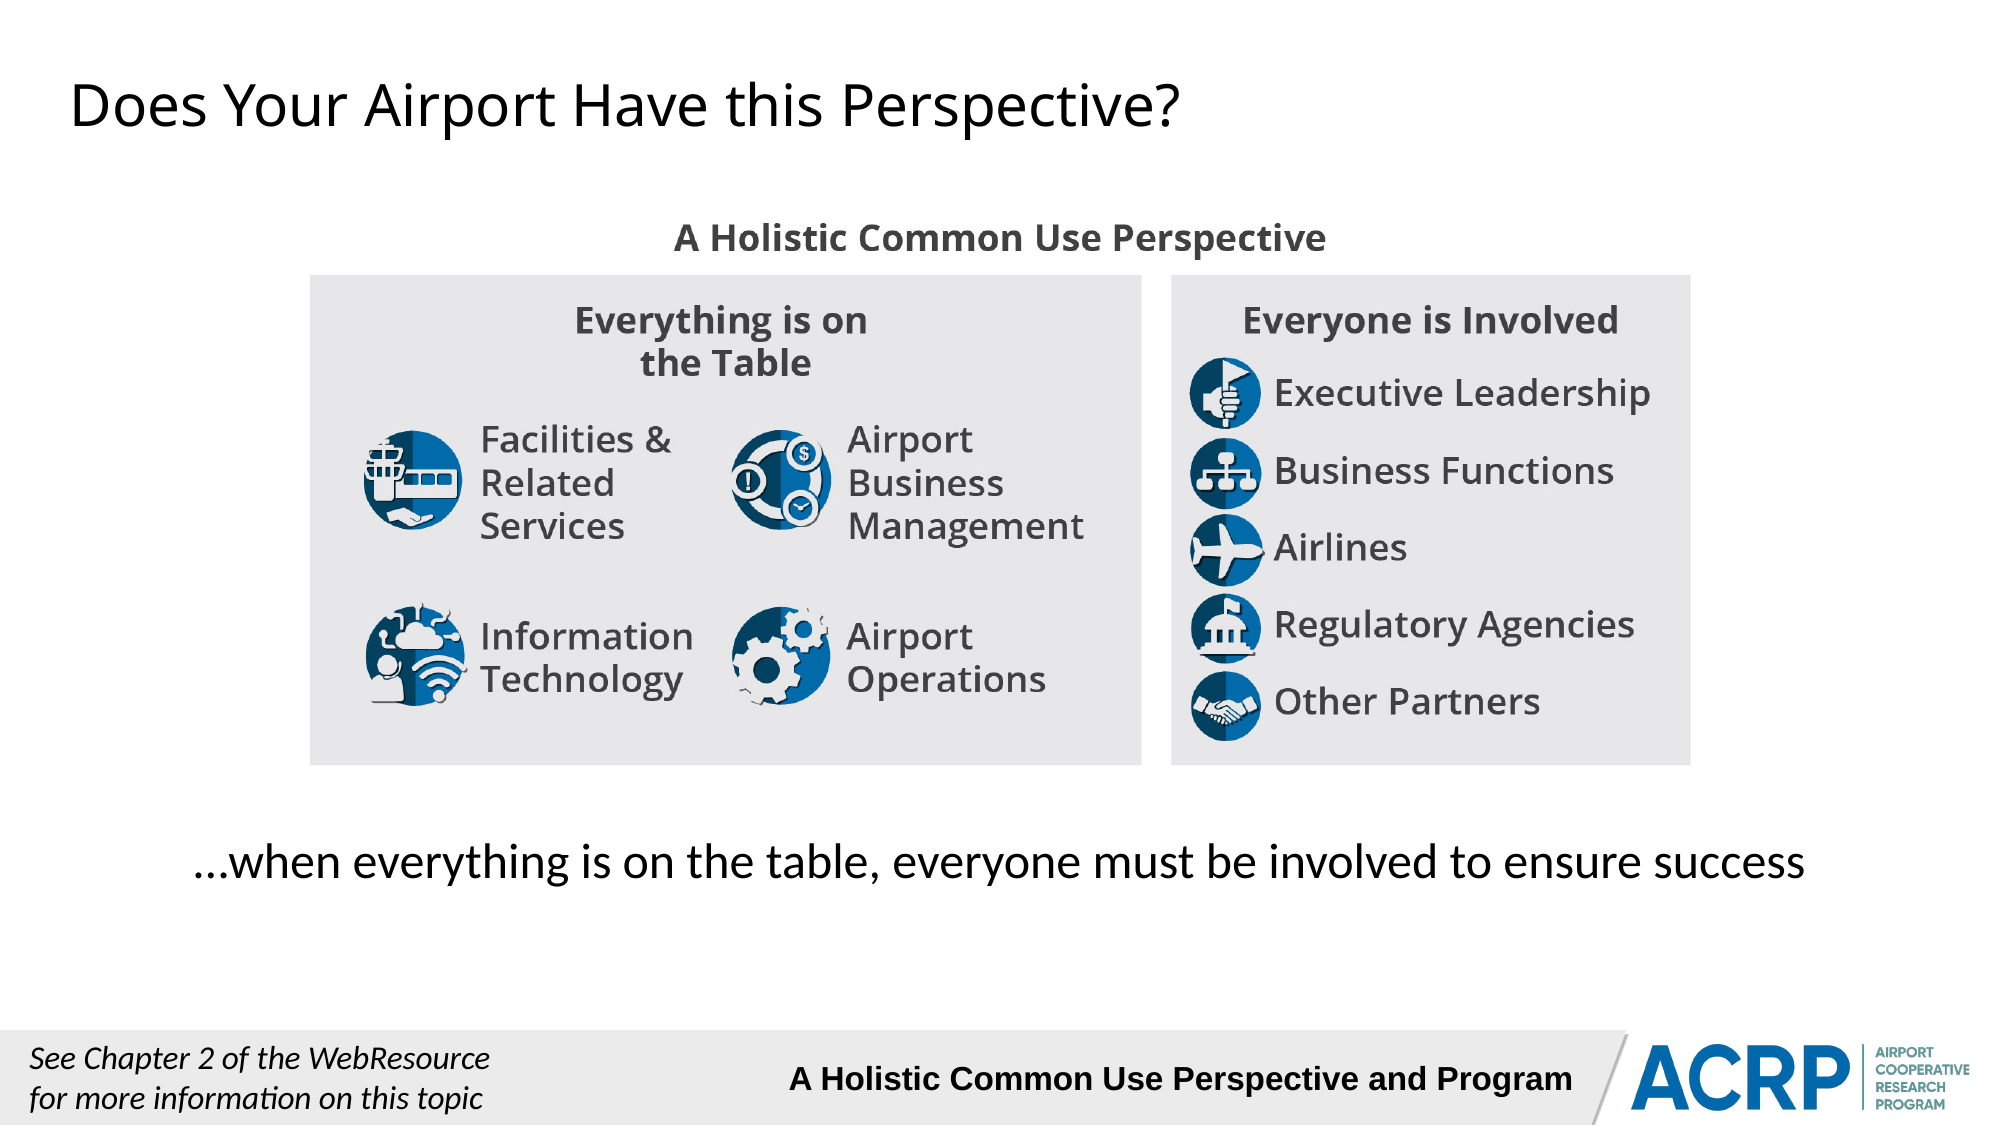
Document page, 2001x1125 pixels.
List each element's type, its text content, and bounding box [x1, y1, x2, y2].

text_box See Chapter 2 of the WebResource for more information on this topic [14, 1029, 525, 1124]
title Does Your Airport Have this Perspective? [54, 59, 1946, 155]
text_box …when everything is on the table, everyone must be involved to ensure success [178, 820, 1821, 896]
picture [307, 222, 1693, 766]
picture [1631, 1044, 1970, 1111]
